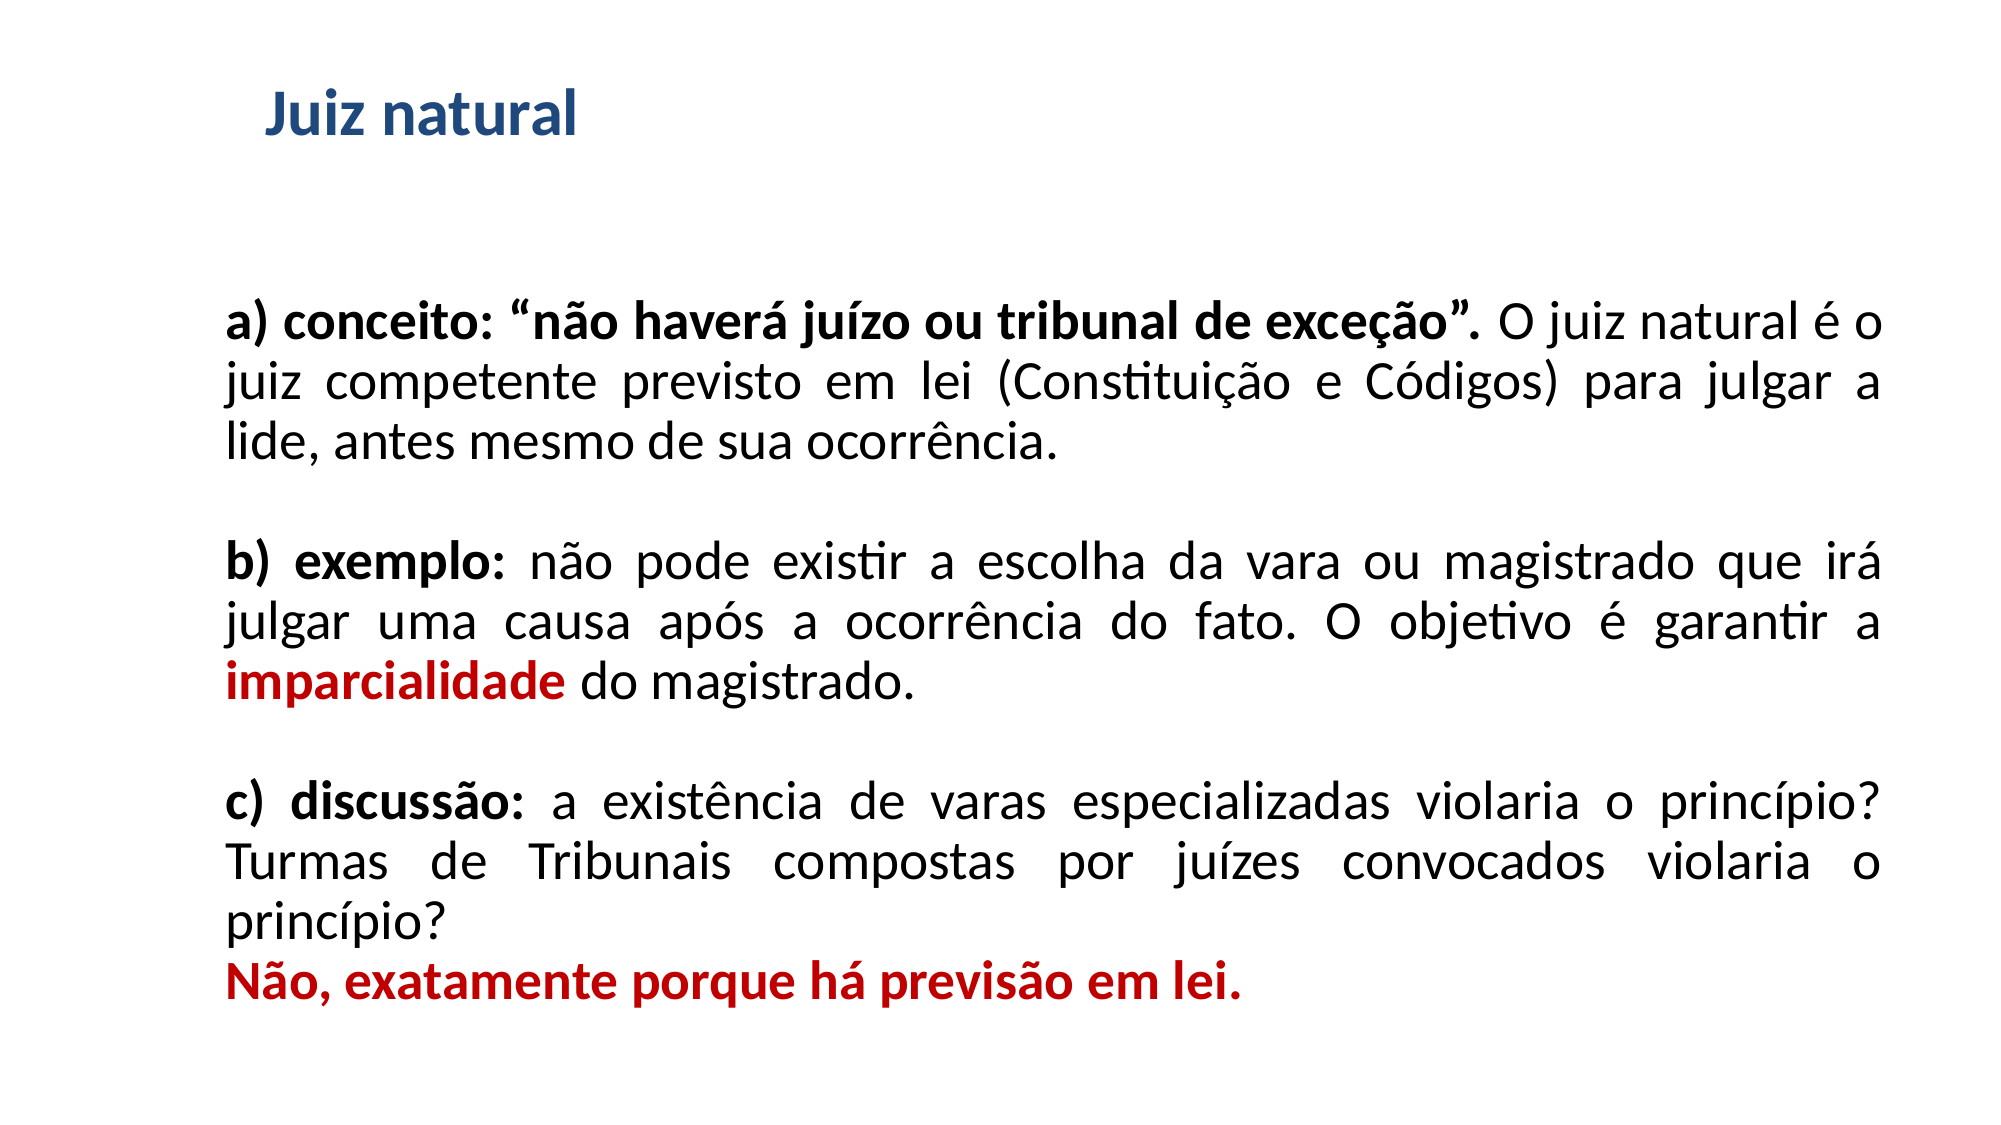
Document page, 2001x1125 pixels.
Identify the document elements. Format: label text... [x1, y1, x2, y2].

title Juiz natural [250, 57, 1900, 160]
list a) conceito: “não haverá juízo ou tribunal de exceção”. O juiz natural é o juiz competente previsto em lei (Constituição e Códigos) para julgar a lide, antes mesmo de sua ocorrência. b) exemplo: não pode existir a escolha da vara ou magistrado que irá julgar uma causa após a ocorrência do fato. O objetivo é garantir a imparcialidade do magistrado. c) discussão: a existência de varas especializadas violaria o princípio? Turmas de Tribunais compostas por juízes convocados violaria o princípio? Não, exatamente porque há previsão em lei. [210, 284, 1900, 1028]
